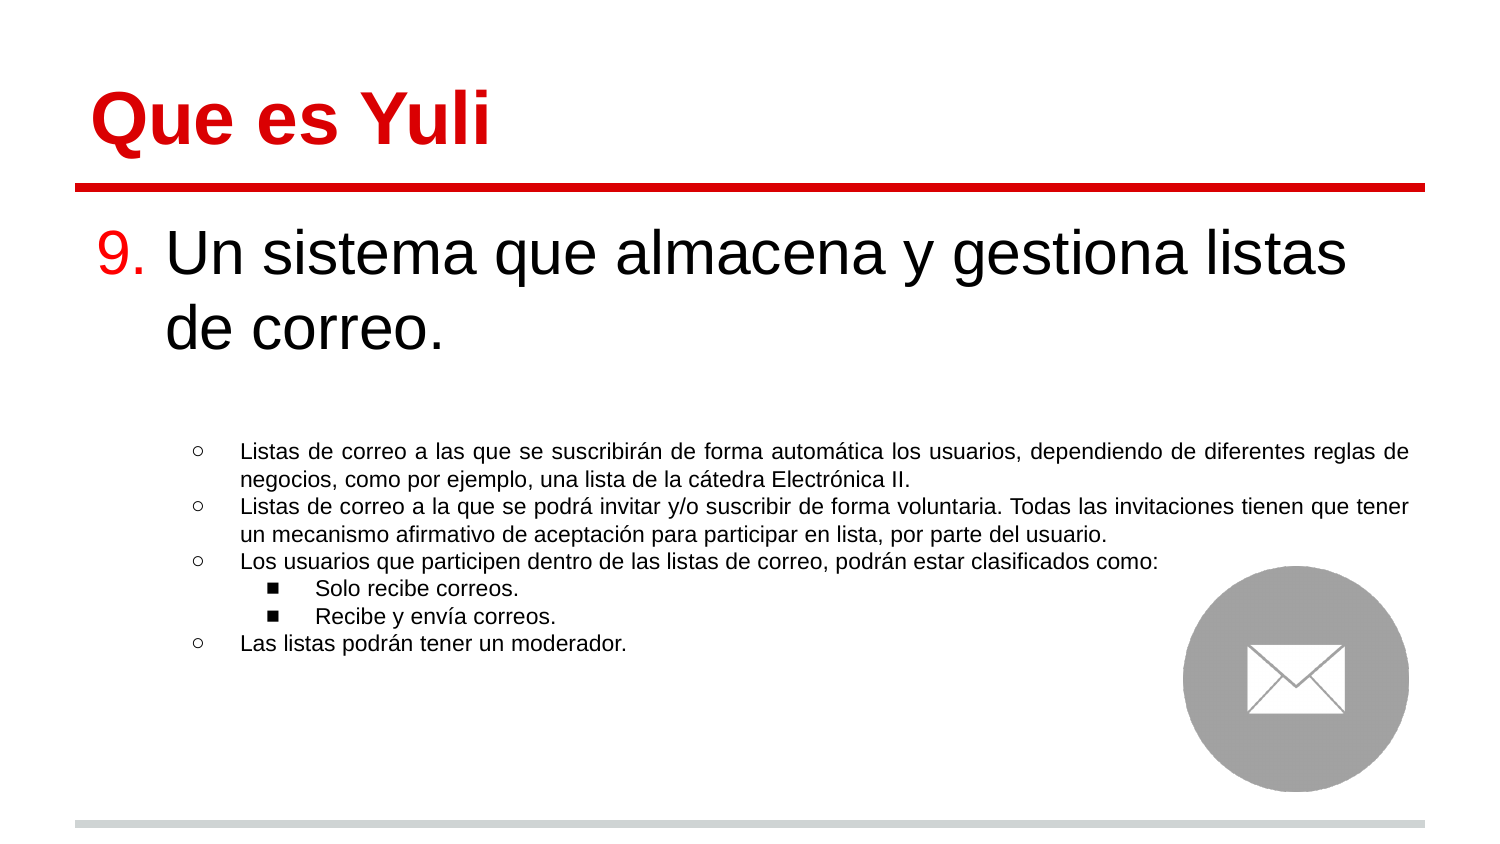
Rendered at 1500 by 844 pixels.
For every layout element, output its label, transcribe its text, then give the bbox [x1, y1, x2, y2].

picture [1183, 566, 1410, 793]
list Un sistema que almacena y gestiona listas de correo. Listas de correo a las que se suscribirán de forma automática los usuarios, dependiendo de diferentes reglas de negocios, como por ejemplo, una lista de la cátedra Electrónica II. Listas de correo a la que se podrá invitar y/o suscribir de forma voluntaria. Todas las invitaciones tienen que tener un mecanismo afirmativo de aceptación para participar en lista, por parte del usuario. Los usuarios que participen dentro de las listas de correo, podrán estar clasificados como: Solo recibe correos. Recibe y envía correos. Las listas podrán tener un moderador. [75, 196, 1425, 808]
title Que es Yuli [75, 33, 1425, 175]
